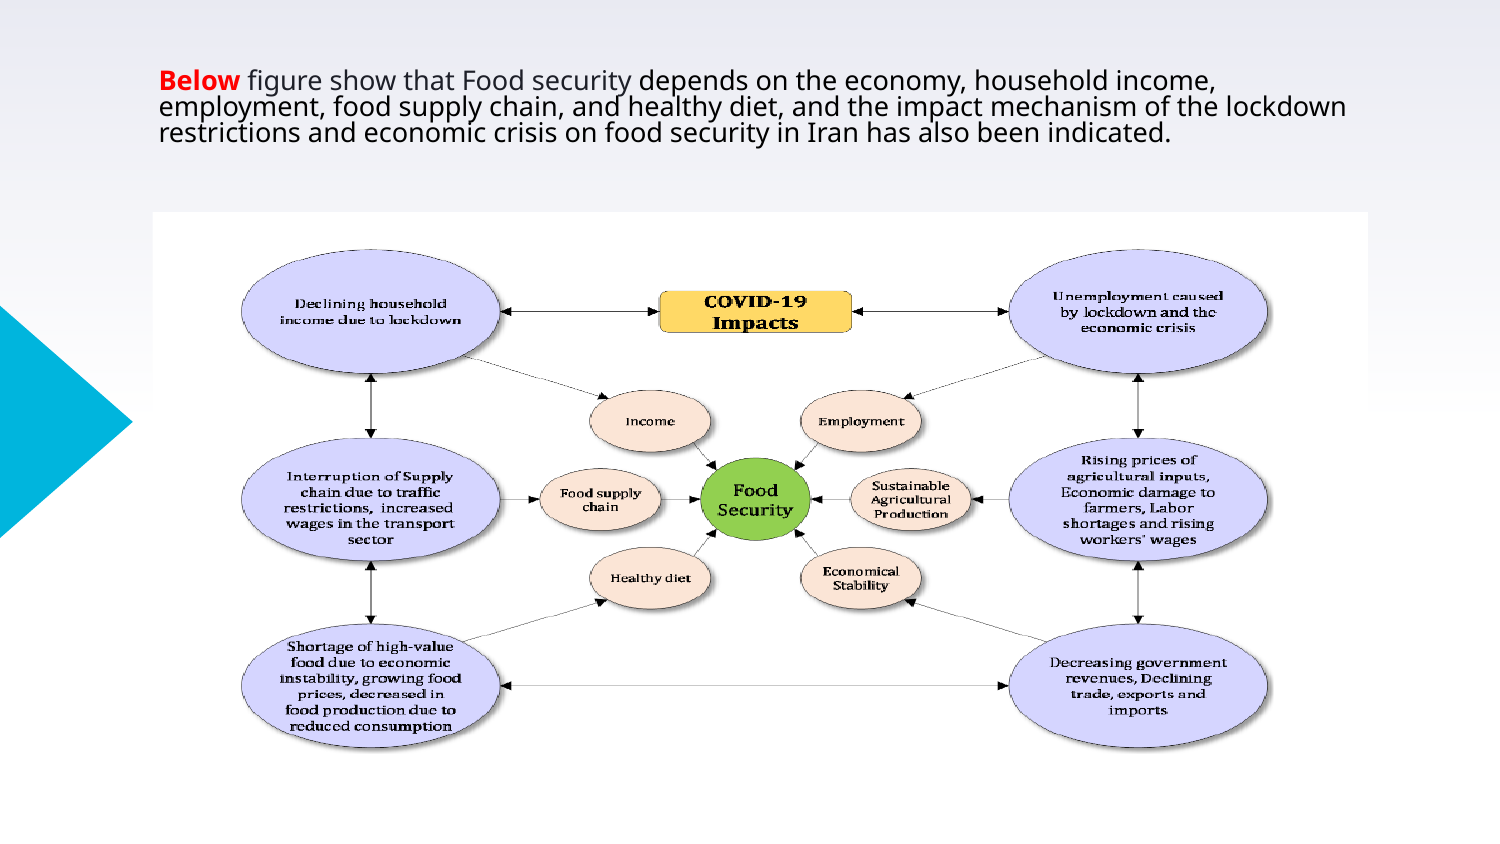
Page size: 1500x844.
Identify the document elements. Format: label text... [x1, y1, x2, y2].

picture [152, 212, 1369, 763]
title Below figure show that Food security depends on the economy, household income, employment, food supply chain, and healthy diet, and the impact mechanism of the lockdown restrictions and economic crisis on food security in Iran has also been indicated. [158, 73, 1378, 180]
